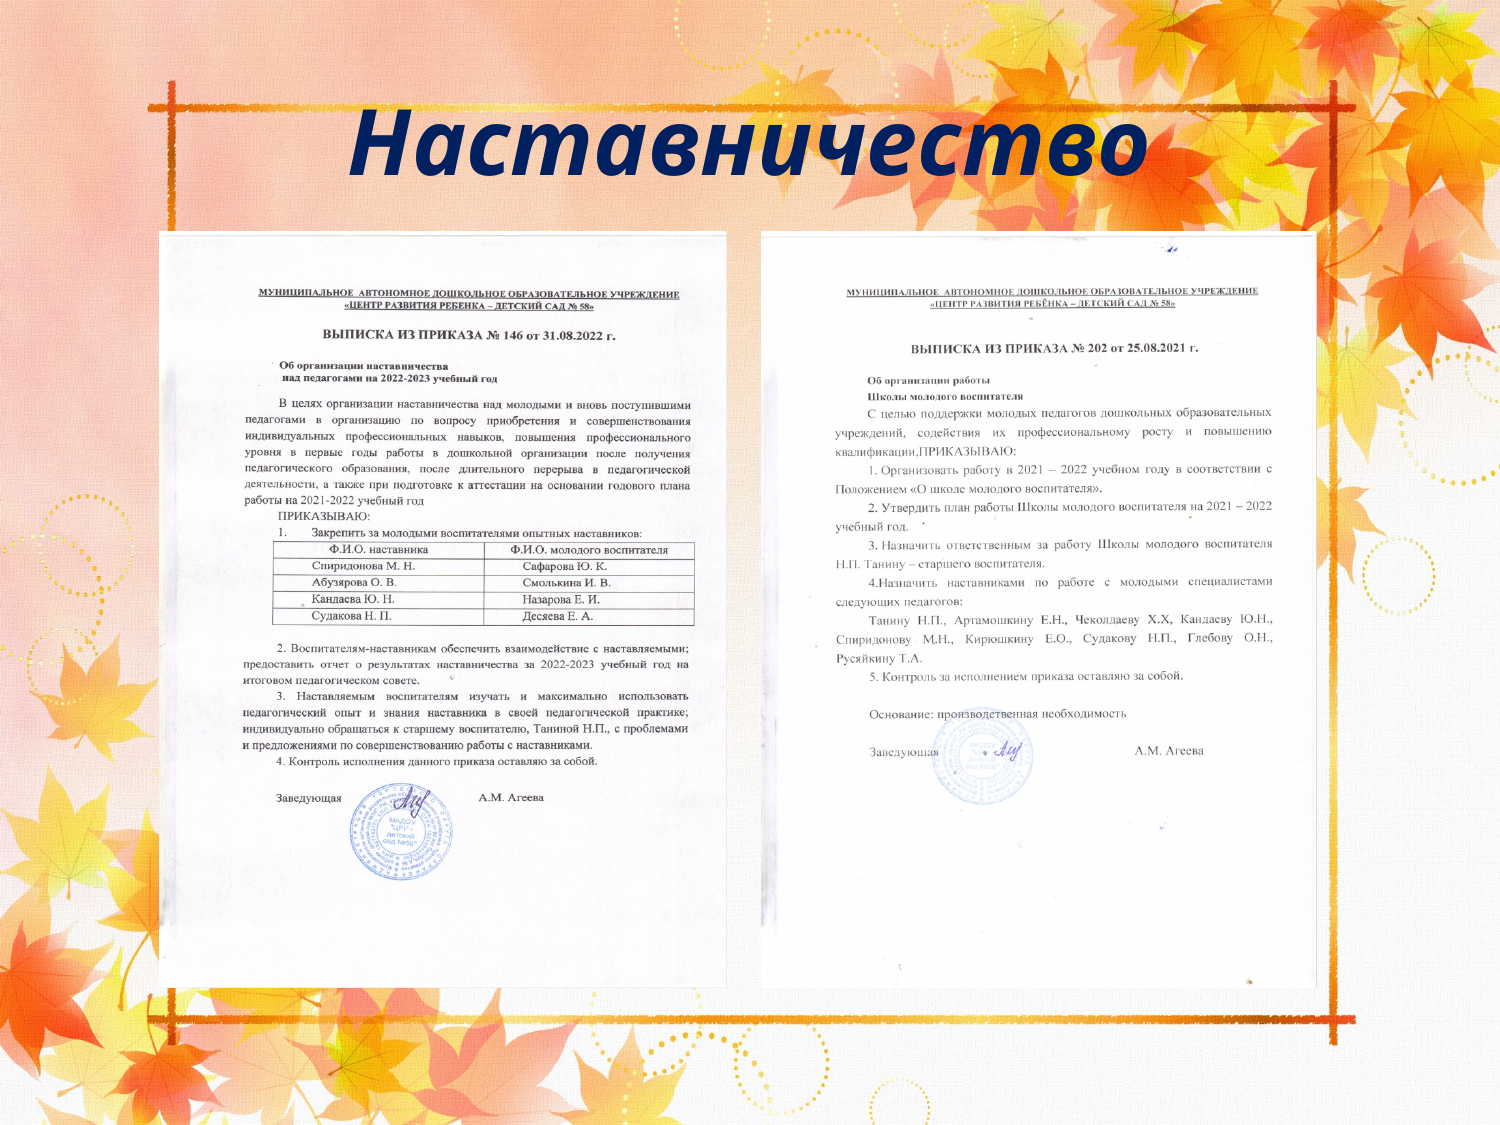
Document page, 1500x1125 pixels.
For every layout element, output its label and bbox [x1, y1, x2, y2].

picture [0, 0, 1500, 1125]
list [761, 231, 1318, 988]
